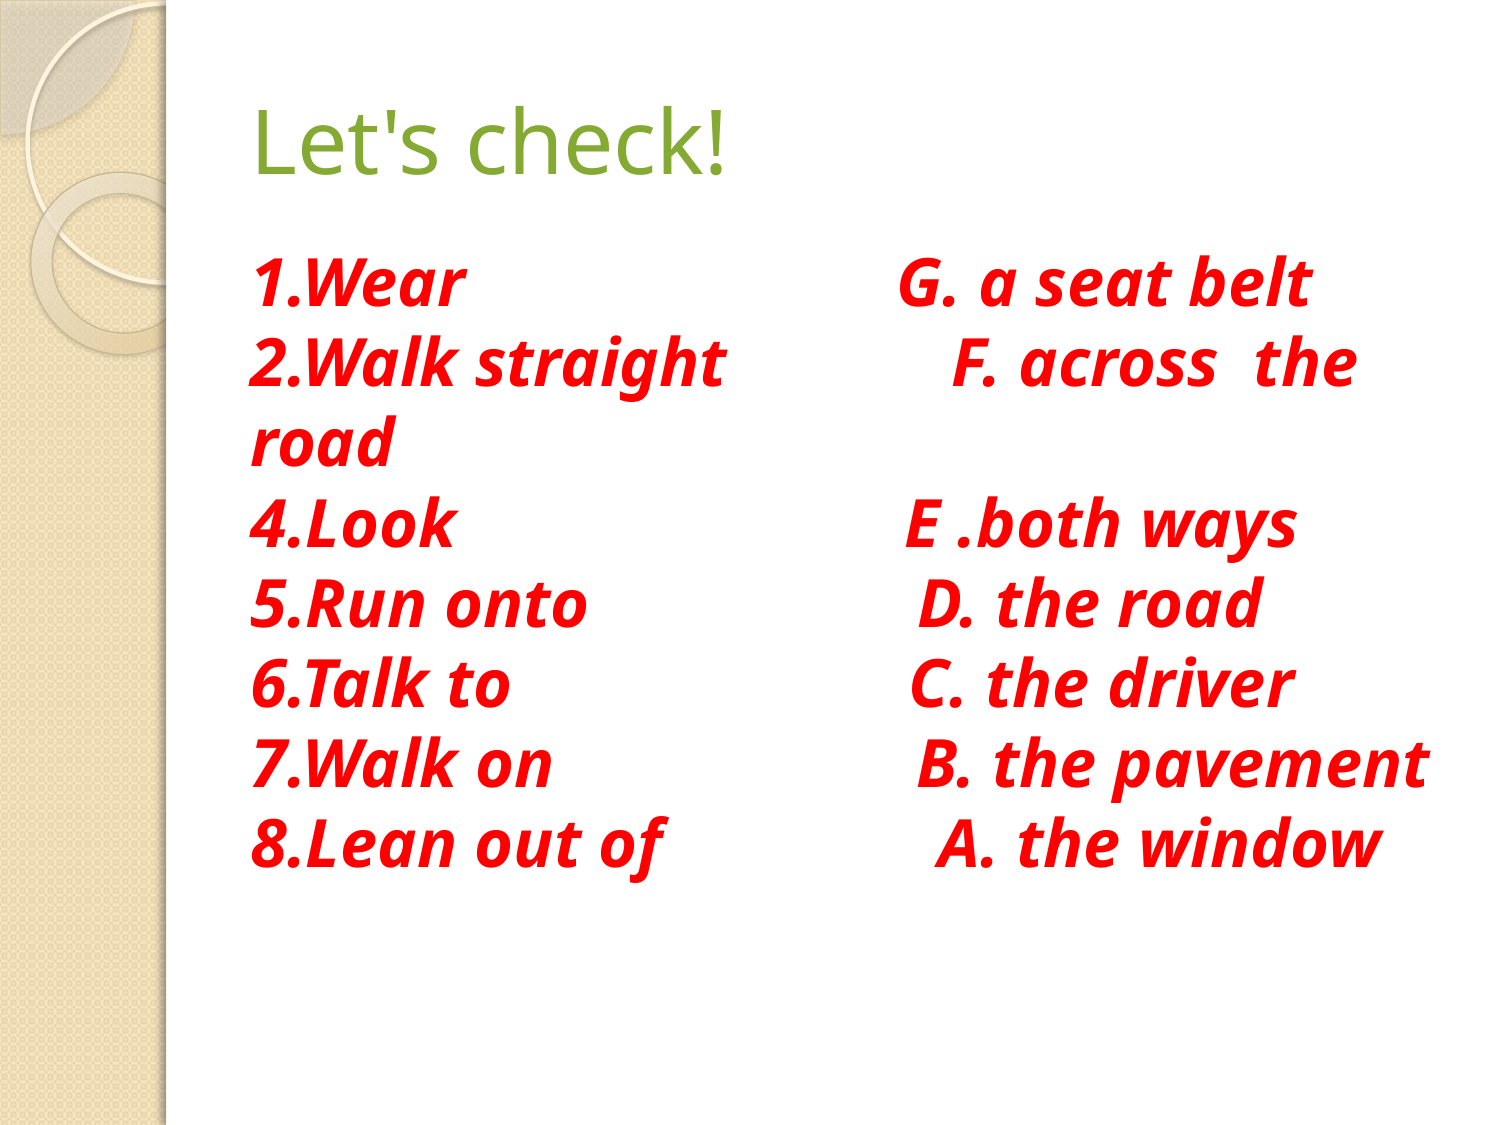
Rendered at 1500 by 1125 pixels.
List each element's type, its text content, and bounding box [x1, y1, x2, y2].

title Let's check! [235, 45, 1466, 232]
list 1.Wear G. a seat belt 2.Walk straight F. across the road 4.Look E .both ways 5.Run onto D. the road 6.Talk to C. the driver 7.Walk on B. the pavement 8.Lean out of A. the window [235, 232, 1466, 1021]
